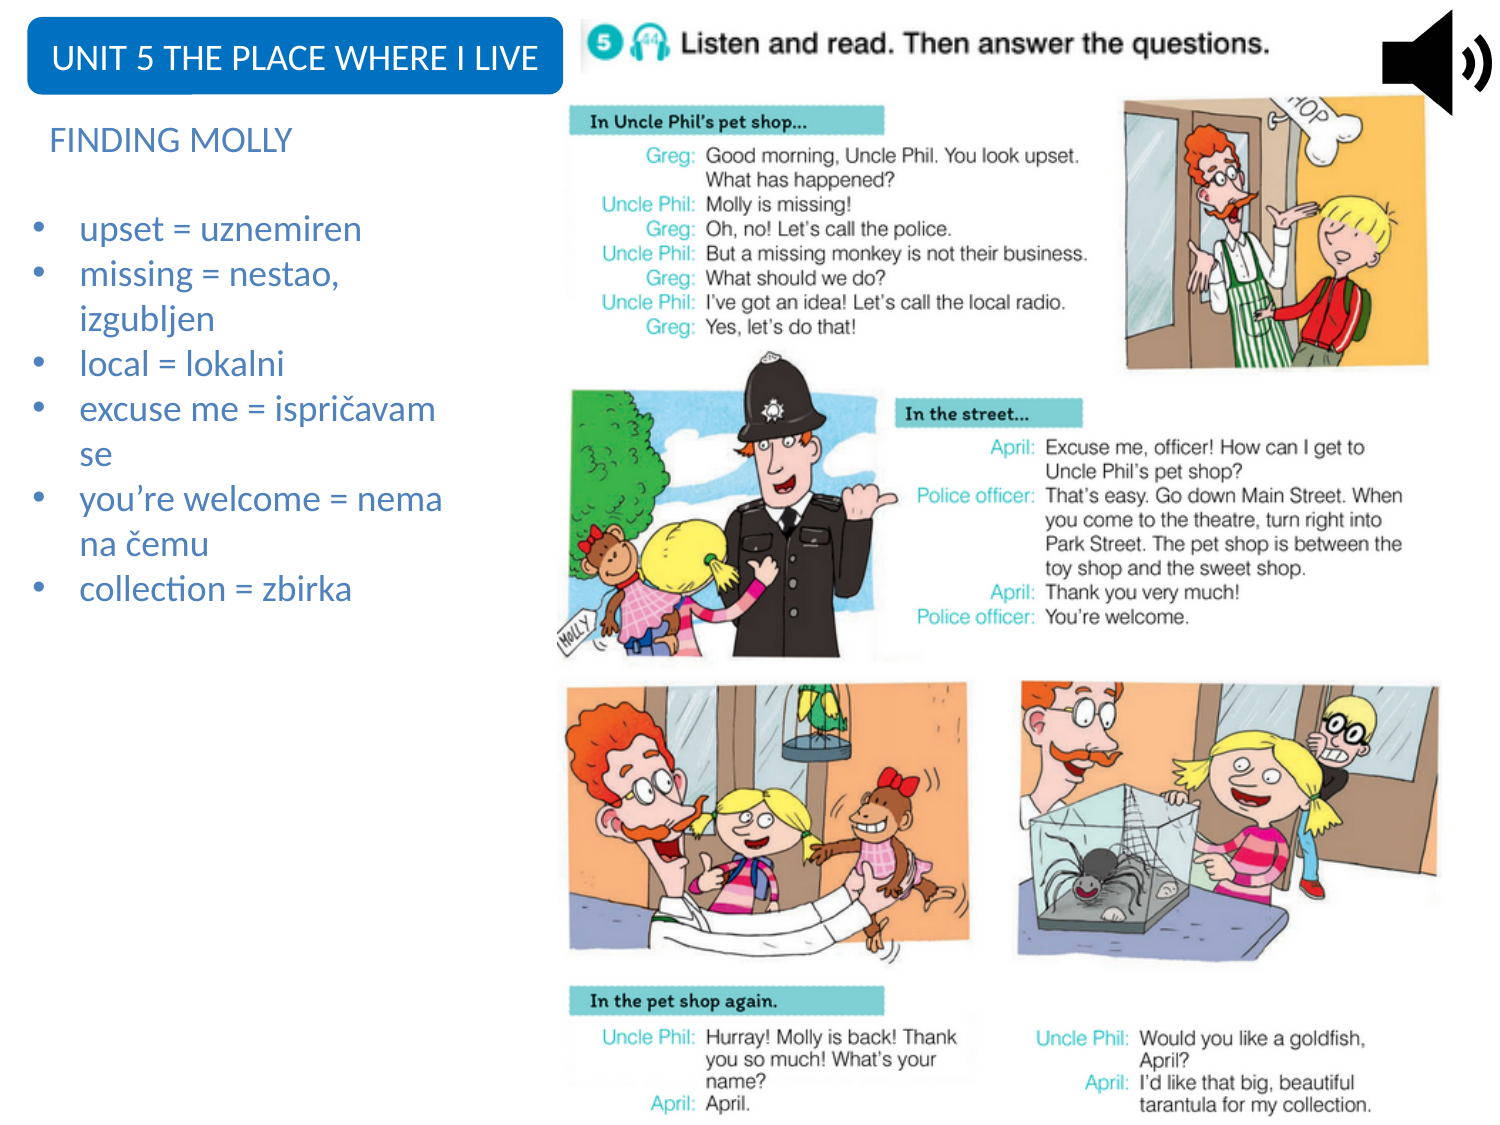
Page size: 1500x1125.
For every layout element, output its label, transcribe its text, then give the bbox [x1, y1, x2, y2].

title FINDING MOLLY [34, 100, 313, 174]
picture [556, 0, 1500, 1125]
text_box UNIT 5 THE PLACE WHERE I LIVE [27, 16, 564, 95]
picture [580, 0, 1298, 74]
text_box upset = uznemiren missing = nestao, izgubljen local = lokalni excuse me = ispričavam se you’re welcome = nema na čemu collection = zbirka [17, 196, 467, 616]
